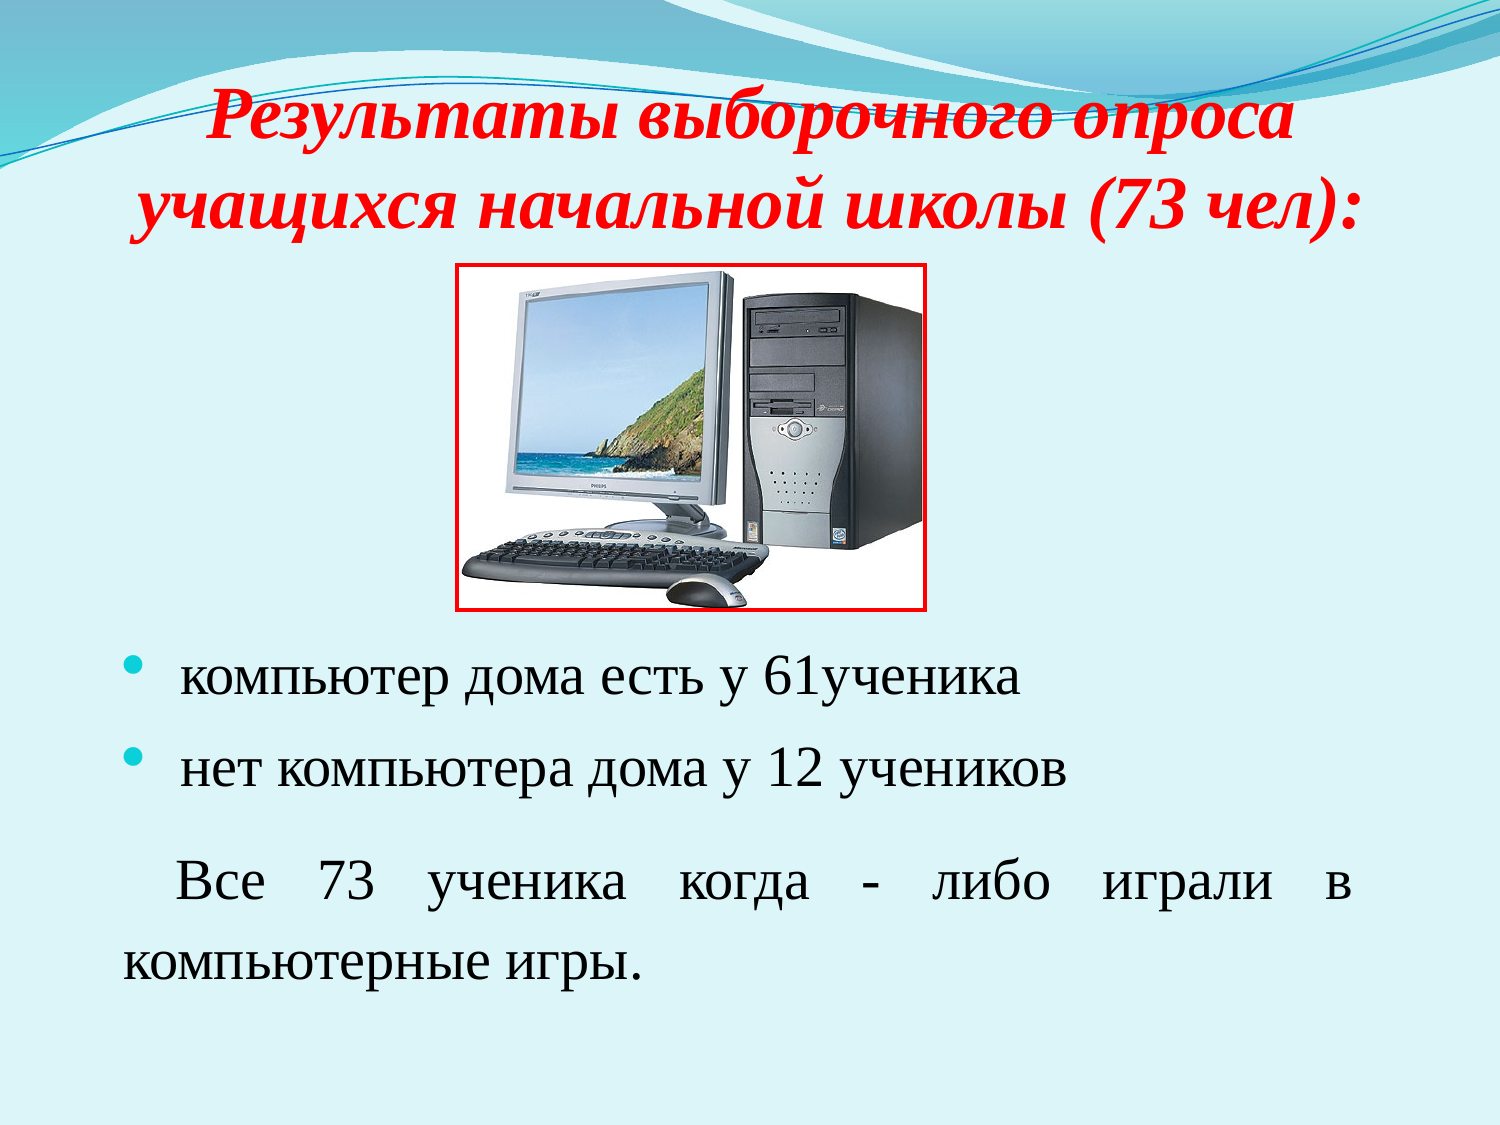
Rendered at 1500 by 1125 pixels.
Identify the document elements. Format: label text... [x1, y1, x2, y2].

title Результаты выборочного опроса учащихся начальной школы (73 чел): [100, 66, 1376, 244]
picture [458, 266, 923, 609]
subtitle компьютер дома есть у 61ученика нет компьютера дома у 12 учеников Все 73 ученика когда - либо играли в компьютерные игры. [123, 373, 1365, 1012]
